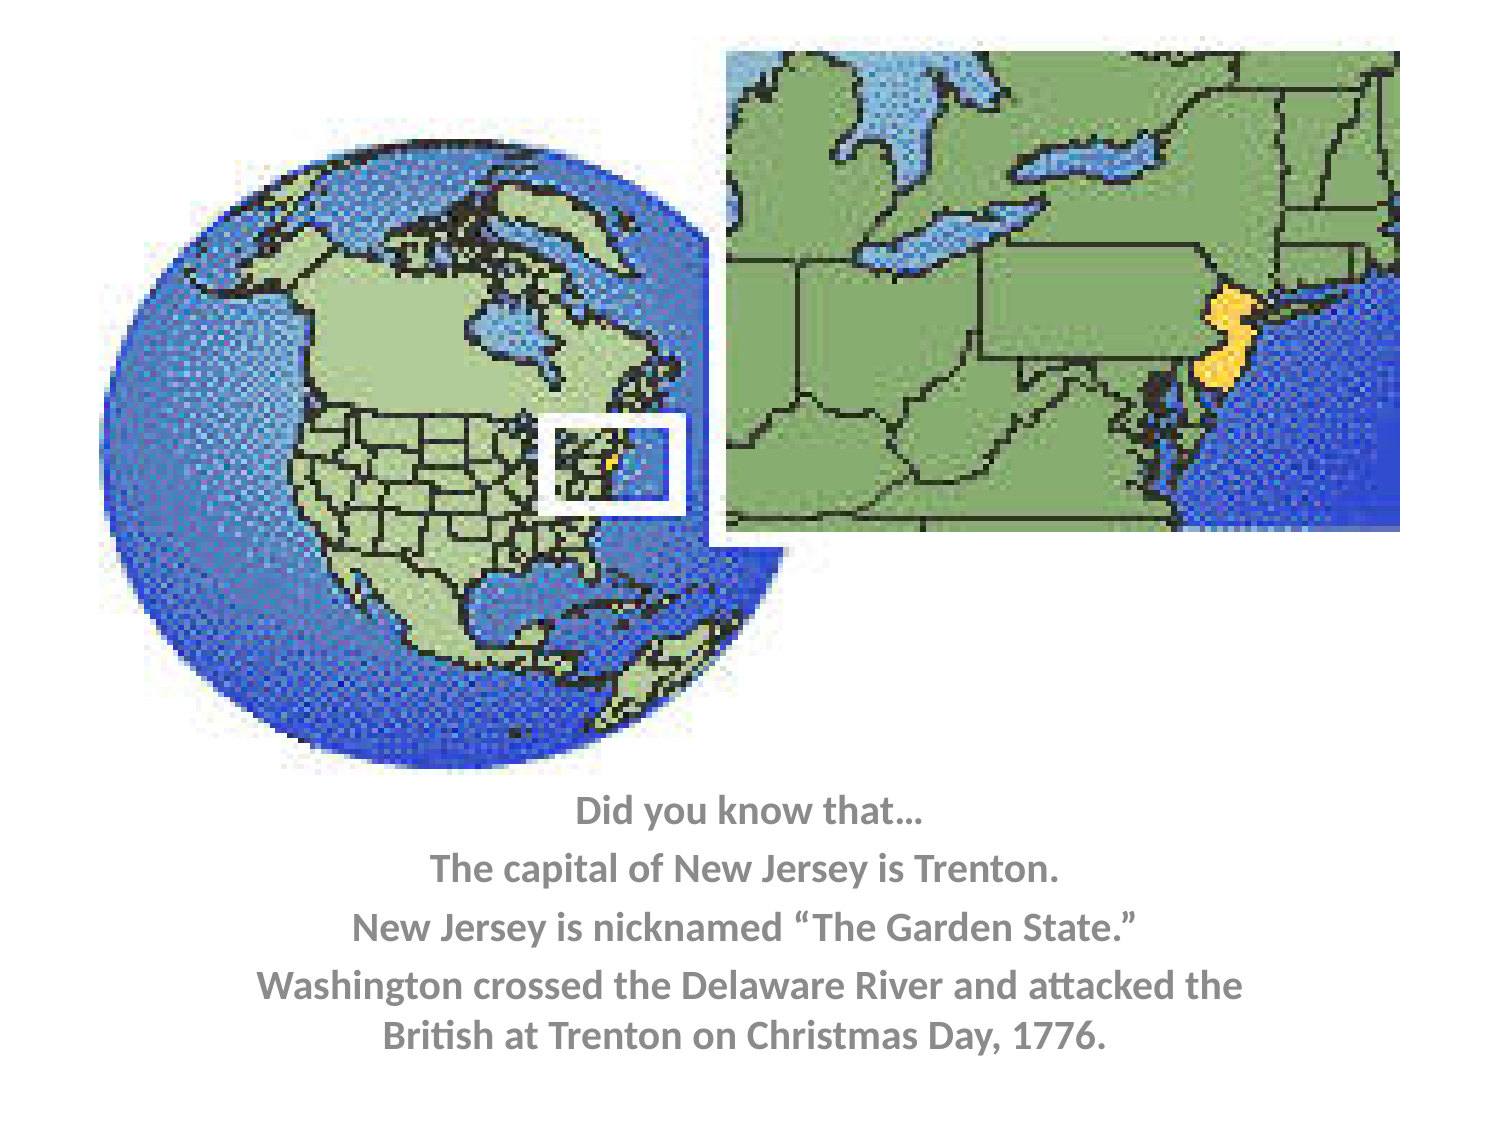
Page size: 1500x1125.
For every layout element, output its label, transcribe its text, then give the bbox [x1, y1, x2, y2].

subtitle Did you know that… The capital of New Jersey is Trenton. New Jersey is nicknamed “The Garden State.” Washington crossed the Delaware River and attacked the British at Trenton on Christmas Day, 1776. [225, 784, 1275, 1075]
picture [99, 35, 1401, 776]
